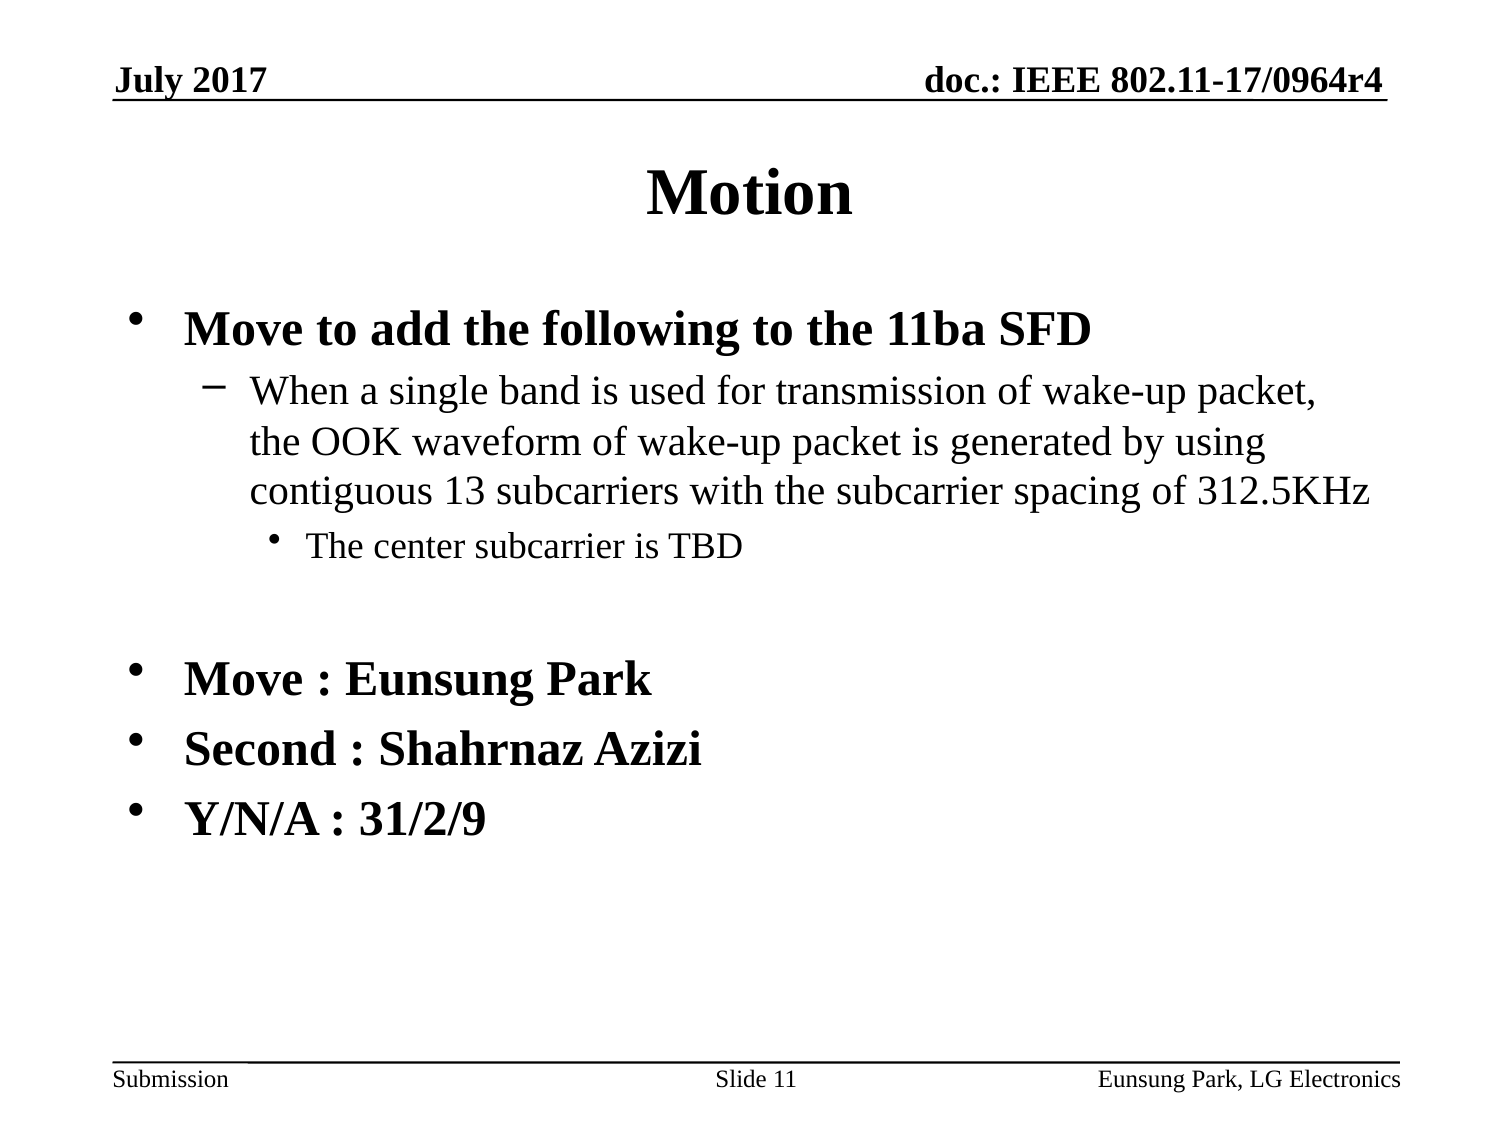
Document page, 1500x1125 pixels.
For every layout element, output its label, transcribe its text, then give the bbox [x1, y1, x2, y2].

footer Eunsung Park, LG Electronics [1038, 1061, 1402, 1093]
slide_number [114, 54, 270, 101]
list Move to add the following to the 11ba SFD When a single band is used for transmission of wake-up packet, the OOK waveform of wake-up packet is generated by using contiguous 13 subcarriers with the subcarrier spacing of 312.5KHz The center subcarrier is TBD Move : Eunsung Park Second : Shahrnaz Azizi Y/N/A : 31/2/9 [112, 287, 1388, 1000]
slide_number Slide 11 [712, 1061, 800, 1093]
title Motion [112, 112, 1388, 263]
